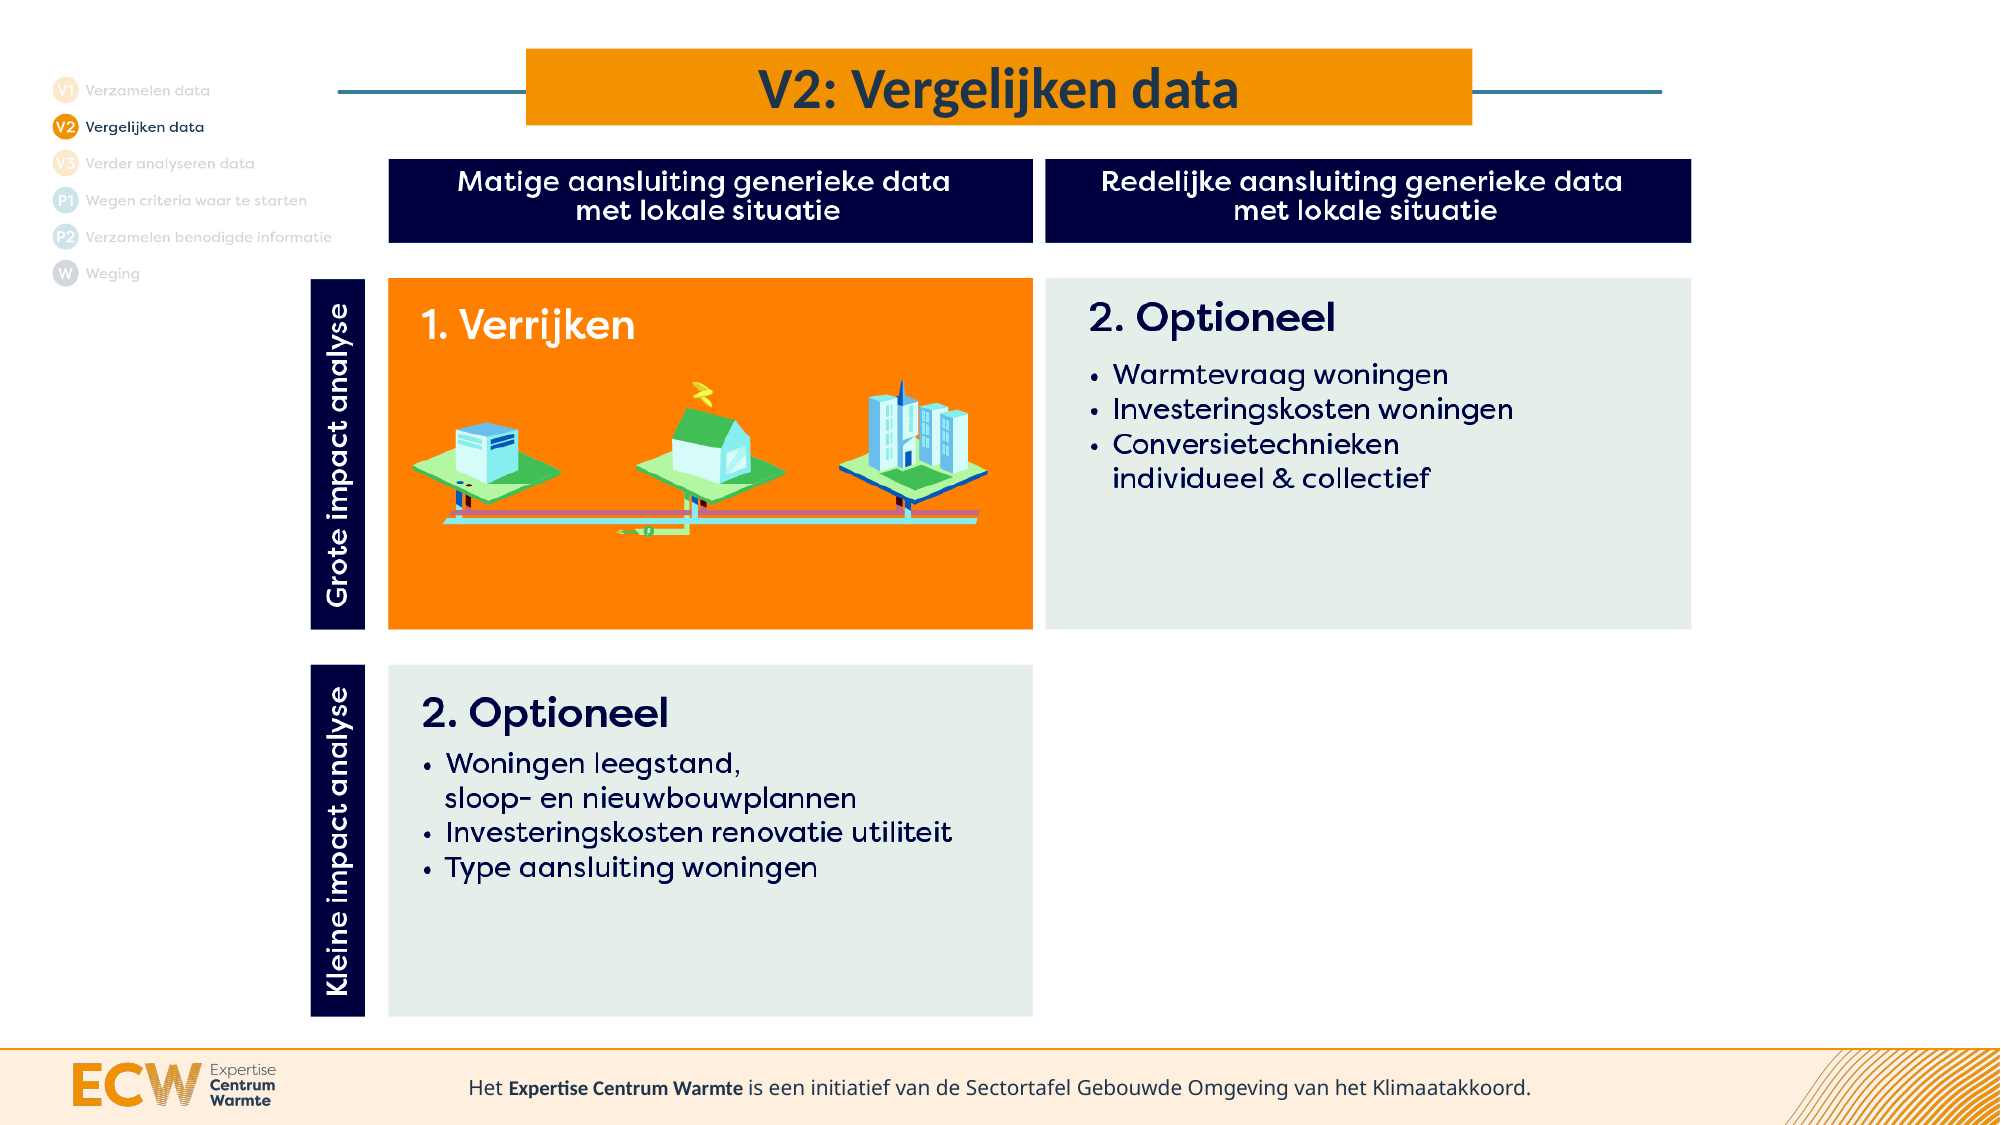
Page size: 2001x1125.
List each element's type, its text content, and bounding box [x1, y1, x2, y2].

picture [64, 1054, 285, 1115]
picture [1694, 1050, 2000, 1125]
picture [109, 159, 1891, 1037]
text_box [47, 71, 345, 292]
title V2: Vergelijken data [526, 48, 1473, 126]
